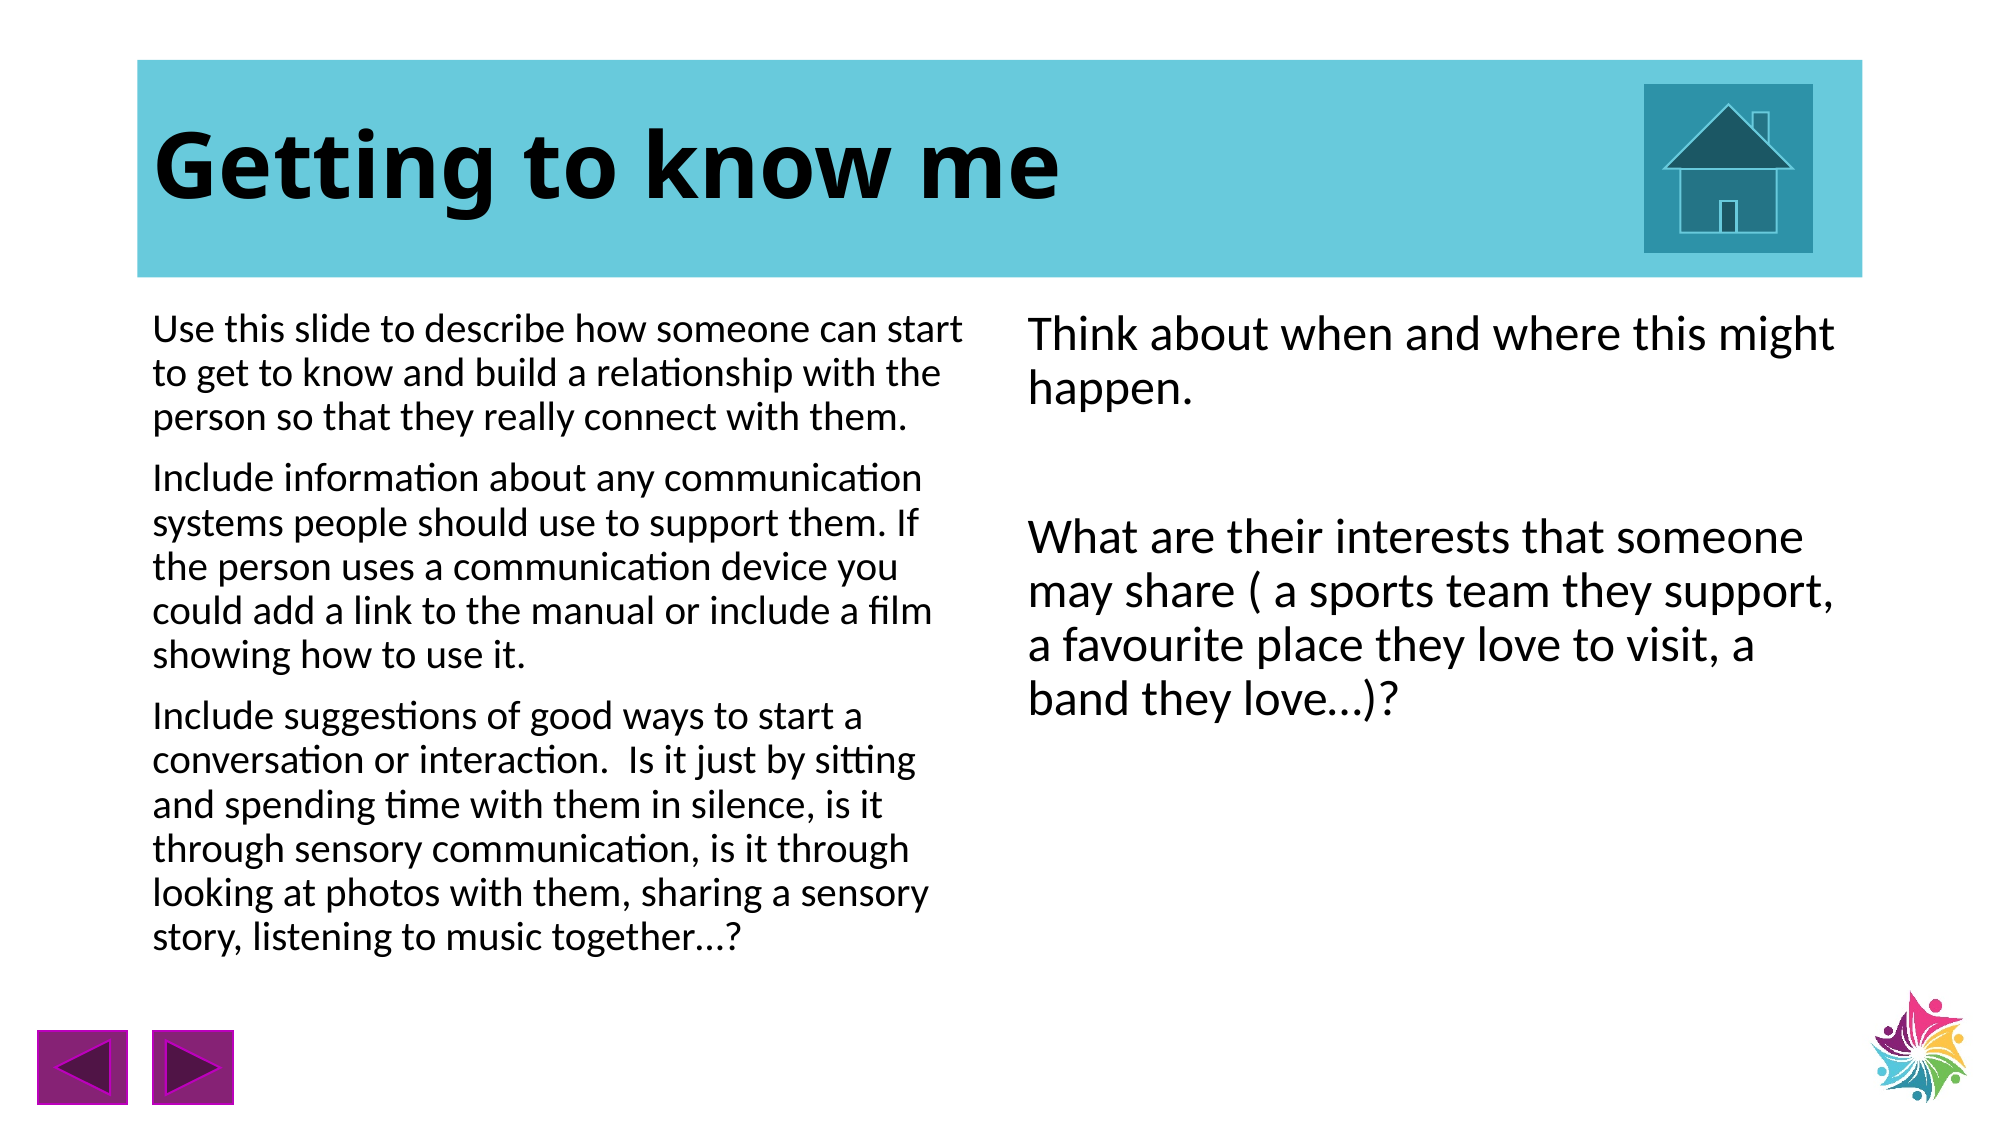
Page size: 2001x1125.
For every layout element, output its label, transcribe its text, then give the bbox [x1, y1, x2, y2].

text_box [152, 1030, 234, 1105]
text_box [37, 1030, 128, 1105]
list Use this slide to describe how someone can start to get to know and build a relationship with the person so that they really connect with them. Include information about any communication systems people should use to support them. If the person uses a communication device you could add a link to the manual or include a film showing how to use it. Include suggestions of good ways to start a conversation or interaction. Is it just by sitting and spending time with them in silence, is it through sensory communication, is it through looking at photos with them, sharing a sensory story, listening to music together…? [137, 299, 988, 1014]
title Getting to know me [137, 59, 1863, 278]
list Think about when and where this might happen. What are their interests that someone may share ( a sports team they support, a favourite place they love to visit, a band they love…)? [1012, 299, 1863, 1014]
text_box [1642, 82, 1815, 255]
picture [1862, 990, 1975, 1103]
